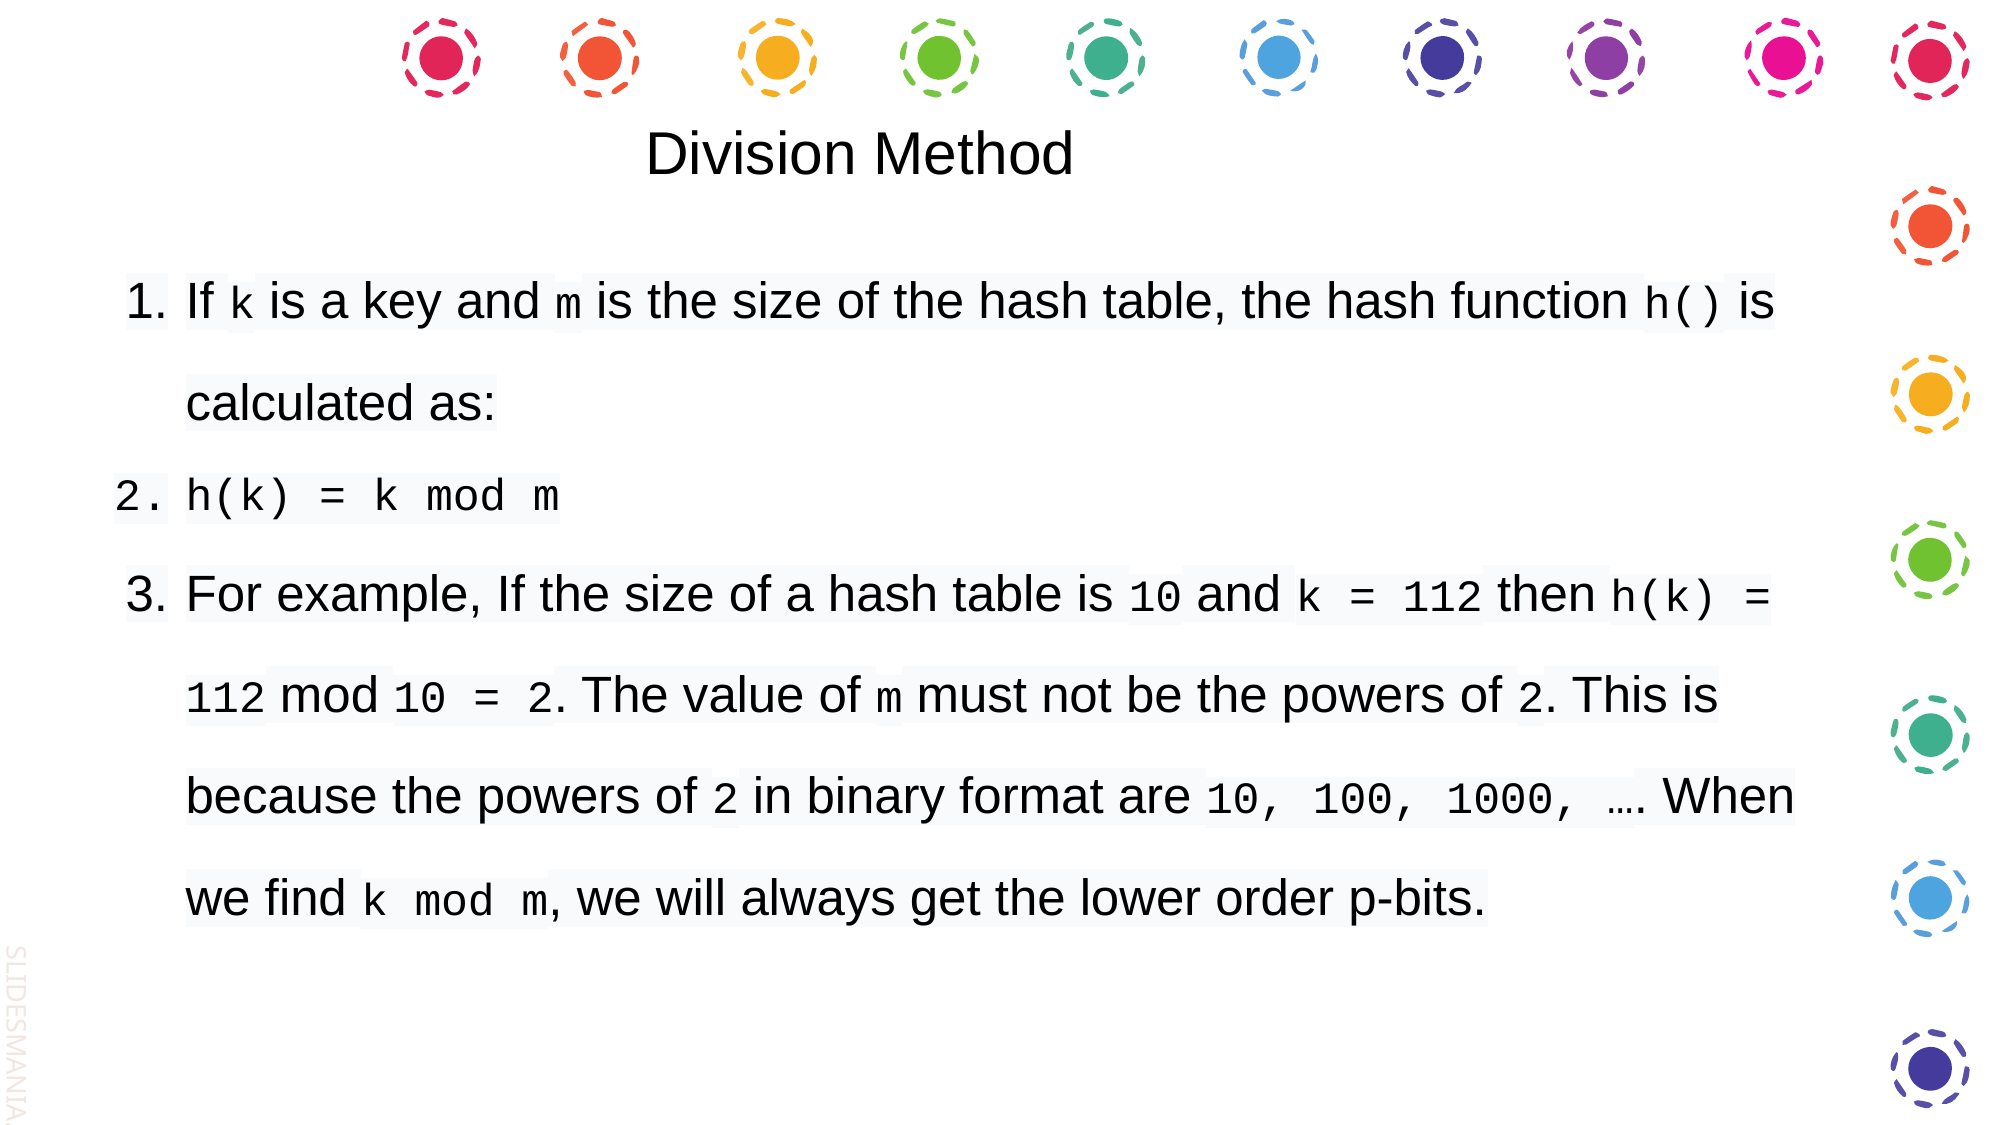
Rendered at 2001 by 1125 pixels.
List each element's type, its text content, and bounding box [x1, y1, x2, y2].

text_box If k is a key and m is the size of the hash table, the hash function h() is calculated as: h(k) = k mod m For example, If the size of a hash table is 10 and k = 112 then h(k) = 112 mod 10 = 2. The value of m must not be the powers of 2. This is because the powers of 2 in binary format are 10, 100, 1000, …. When we find k mod m, we will always get the lower order p-bits. [95, 212, 1877, 941]
text_box Division Method [630, 99, 1370, 202]
